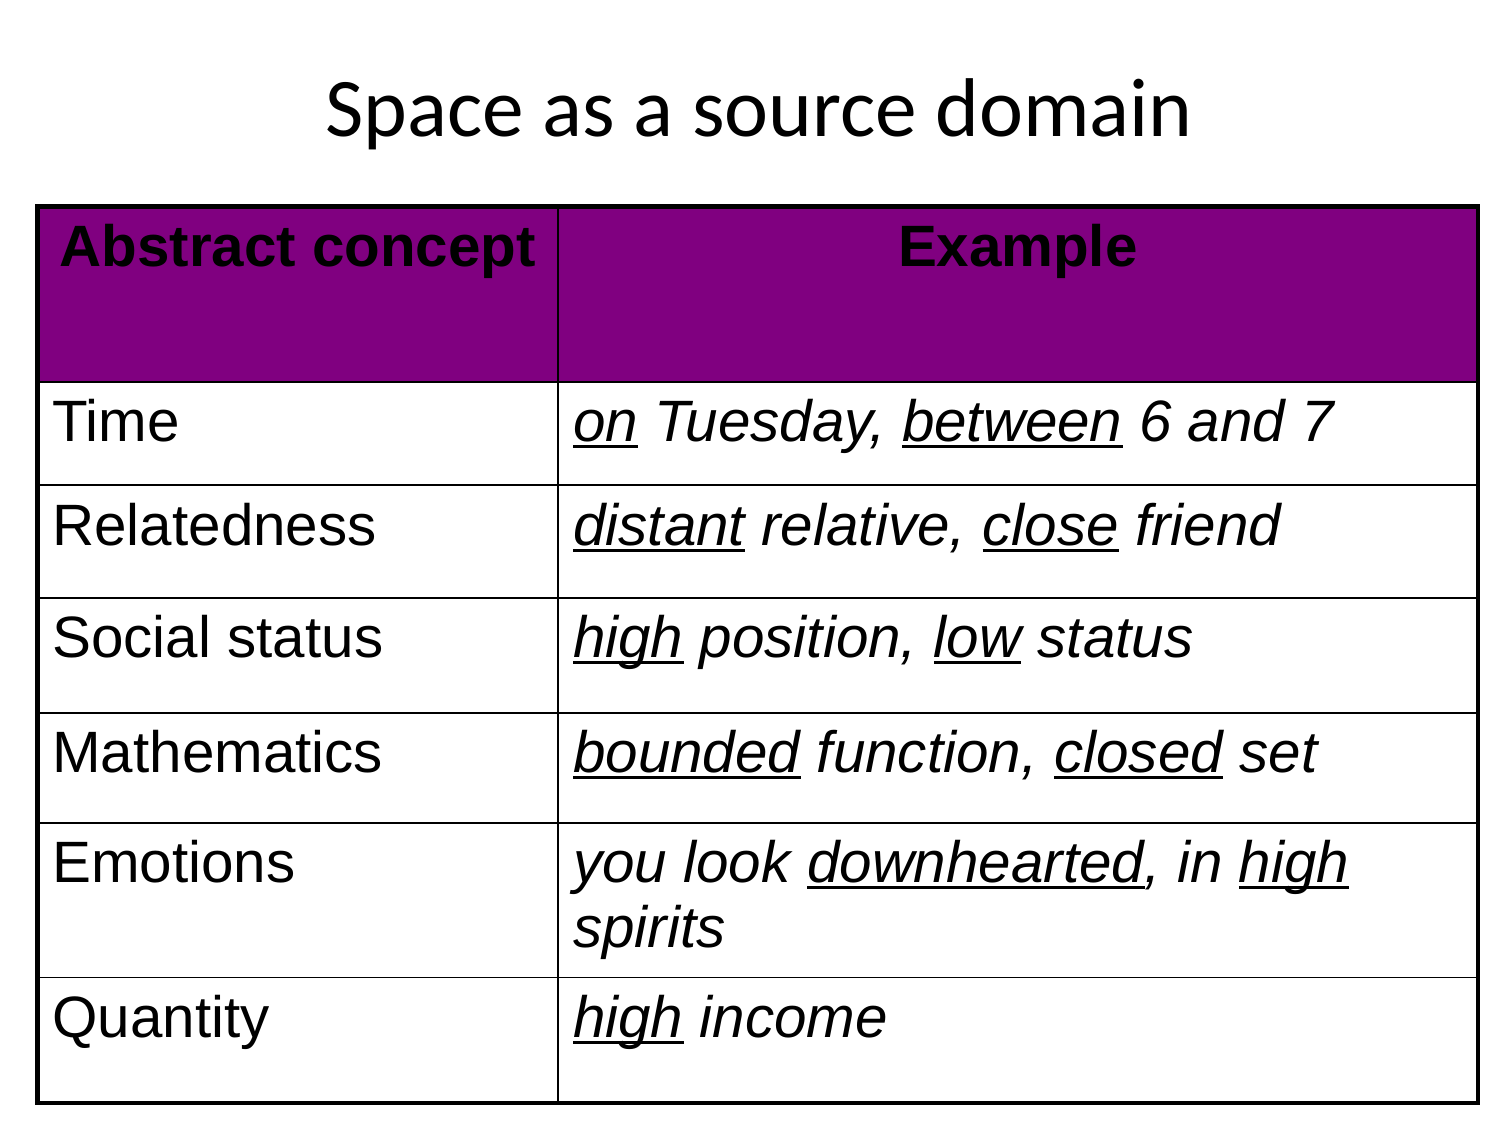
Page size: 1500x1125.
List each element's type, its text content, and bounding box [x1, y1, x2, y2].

table_cell on Tuesday, between 6 and 7 [559, 383, 1476, 484]
table_cell Mathematics [40, 714, 557, 822]
table_header Abstract concept [40, 209, 557, 381]
table_cell Relatedness [40, 486, 557, 597]
table_cell distant relative, close friend [559, 486, 1476, 597]
table_cell high position, low status [559, 599, 1476, 712]
table_cell Social status [40, 599, 557, 712]
table_cell Time [40, 383, 557, 484]
table_cell you look downhearted, in high spirits [559, 824, 1476, 977]
table_cell Quantity [40, 978, 557, 1101]
title Space as a source domain [24, 45, 1475, 162]
table_cell Emotions [40, 824, 557, 977]
table_header Example [559, 209, 1476, 381]
table_cell bounded function, closed set [559, 714, 1476, 822]
table_cell high income [559, 978, 1476, 1101]
